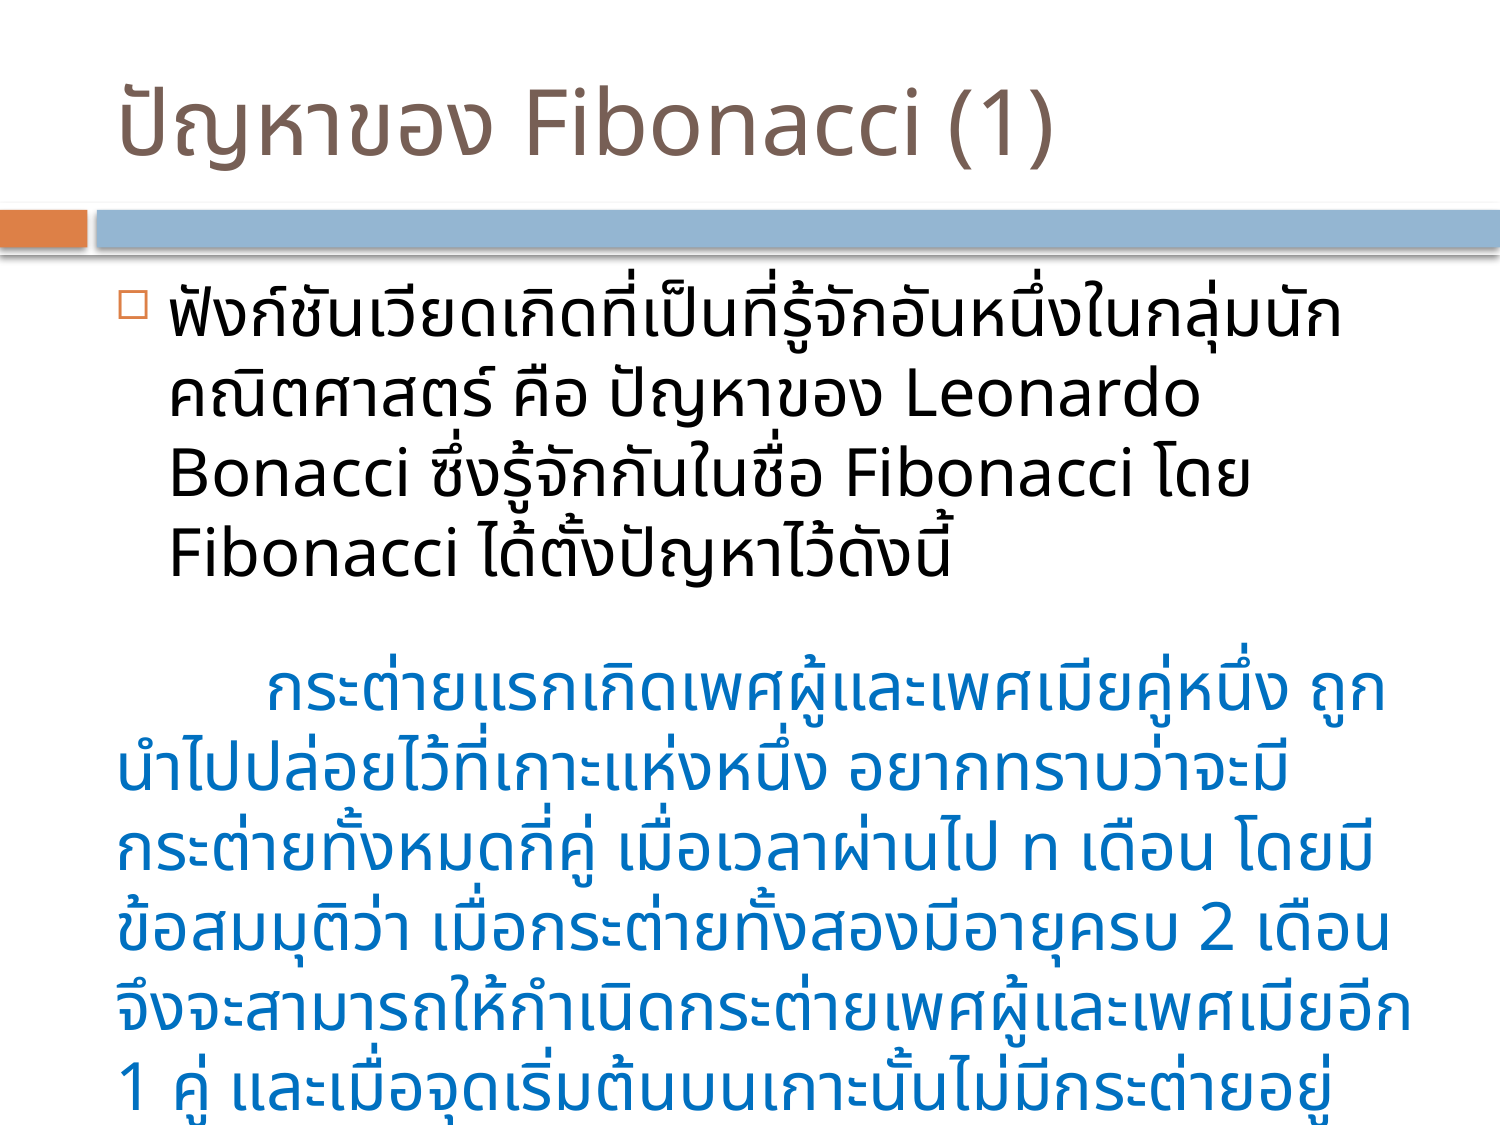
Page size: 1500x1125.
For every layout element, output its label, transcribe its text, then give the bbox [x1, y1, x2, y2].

title ปัญหาของ Fibonacci (1) [100, 37, 1439, 201]
list ฟังก์ชันเวียดเกิดที่เป็นที่รู้จักอันหนึ่งในกลุ่มนักคณิตศาสตร์ คือ ปัญหาของ Leonardo Bonacci ซึ่งรู้จักกันในชื่อ Fibonacci โดย Fibonacci ได้ตั้งปัญหาไว้ดังนี้ กระต่ายแรกเกิดเพศผู้และเพศเมียคู่หนึ่ง ถูกนำไปปล่อยไว้ที่เกาะแห่งหนึ่ง อยากทราบว่าจะมีกระต่ายทั้งหมดกี่คู่ เมื่อเวลาผ่านไป n เดือน โดยมีข้อสมมุติว่า เมื่อกระต่ายทั้งสองมีอายุครบ 2 เดือน จึงจะสามารถให้กำเนิดกระต่ายเพศผู้และเพศเมียอีก 1 คู่ และเมื่อจุดเริ่มต้นบนเกาะนั้นไม่มีกระต่ายอยู่แลย [100, 262, 1439, 1001]
